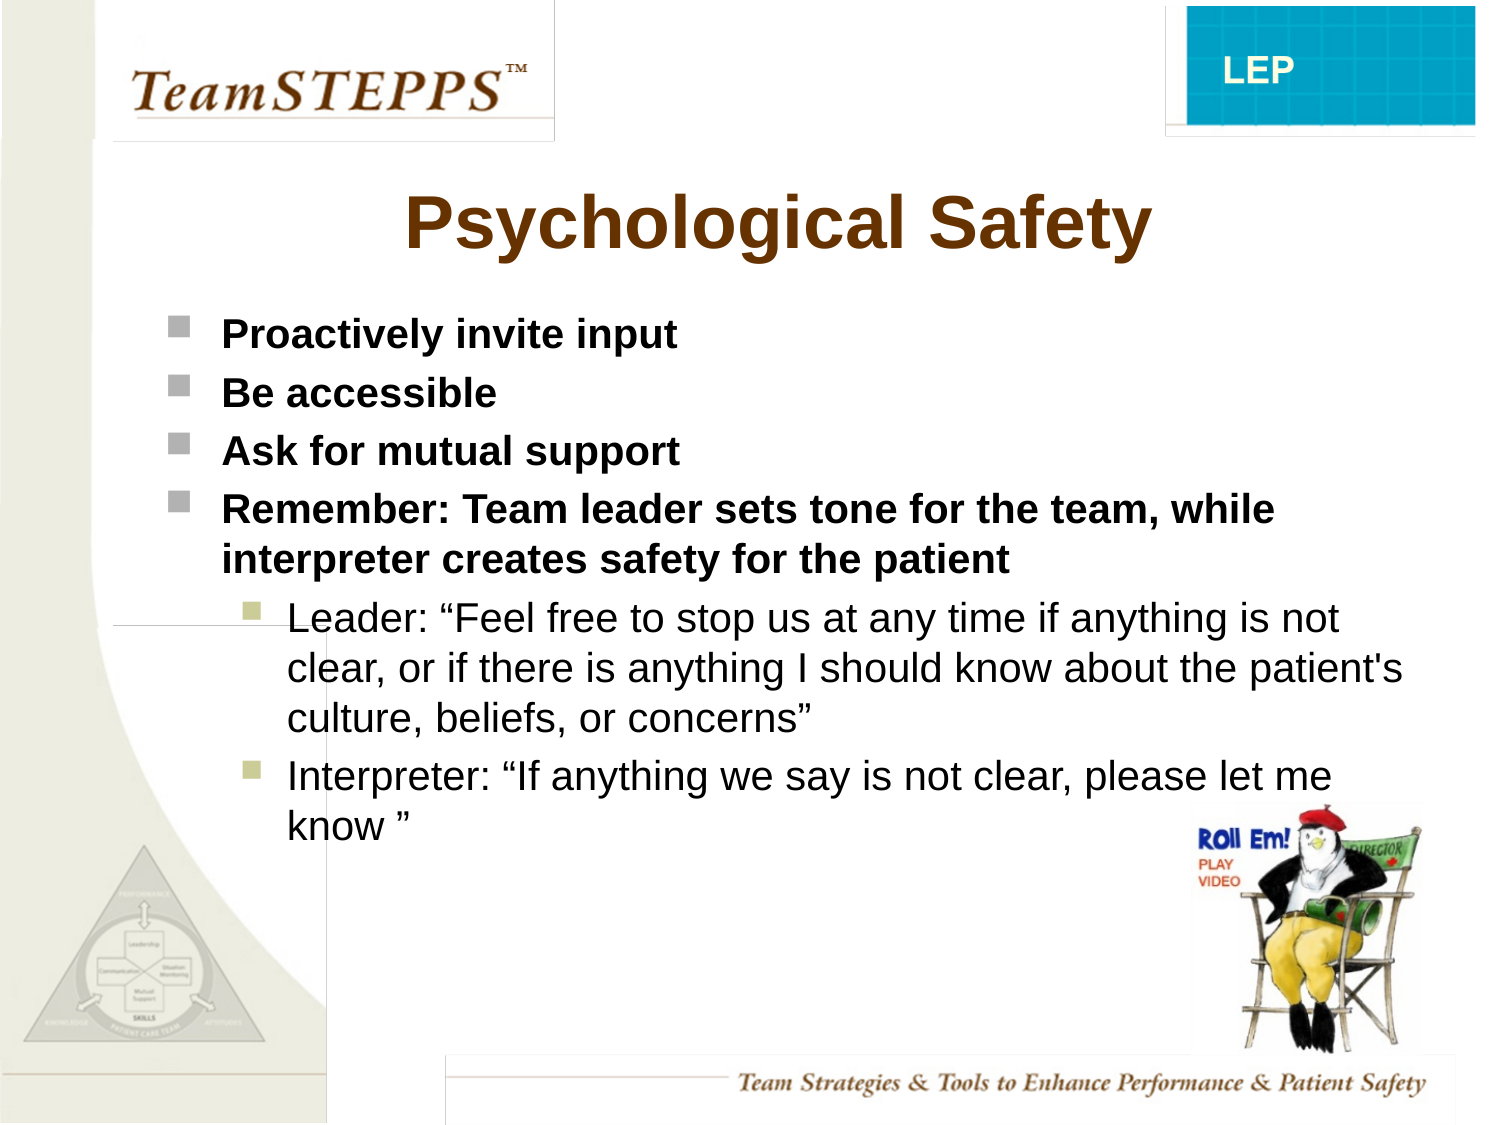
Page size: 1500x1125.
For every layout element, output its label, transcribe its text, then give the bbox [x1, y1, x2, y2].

picture [0, 0, 1476, 1125]
list Proactively invite input Be accessible Ask for mutual support Remember: Team leader sets tone for the team, while interpreter creates safety for the patient Leader: “Feel free to stop us at any time if anything is not clear, or if there is anything I should know about the patient's culture, beliefs, or concerns” Interpreter: “If anything we say is not clear, please let me know ” [150, 299, 1425, 881]
title Psychological Safety [144, 143, 1414, 294]
